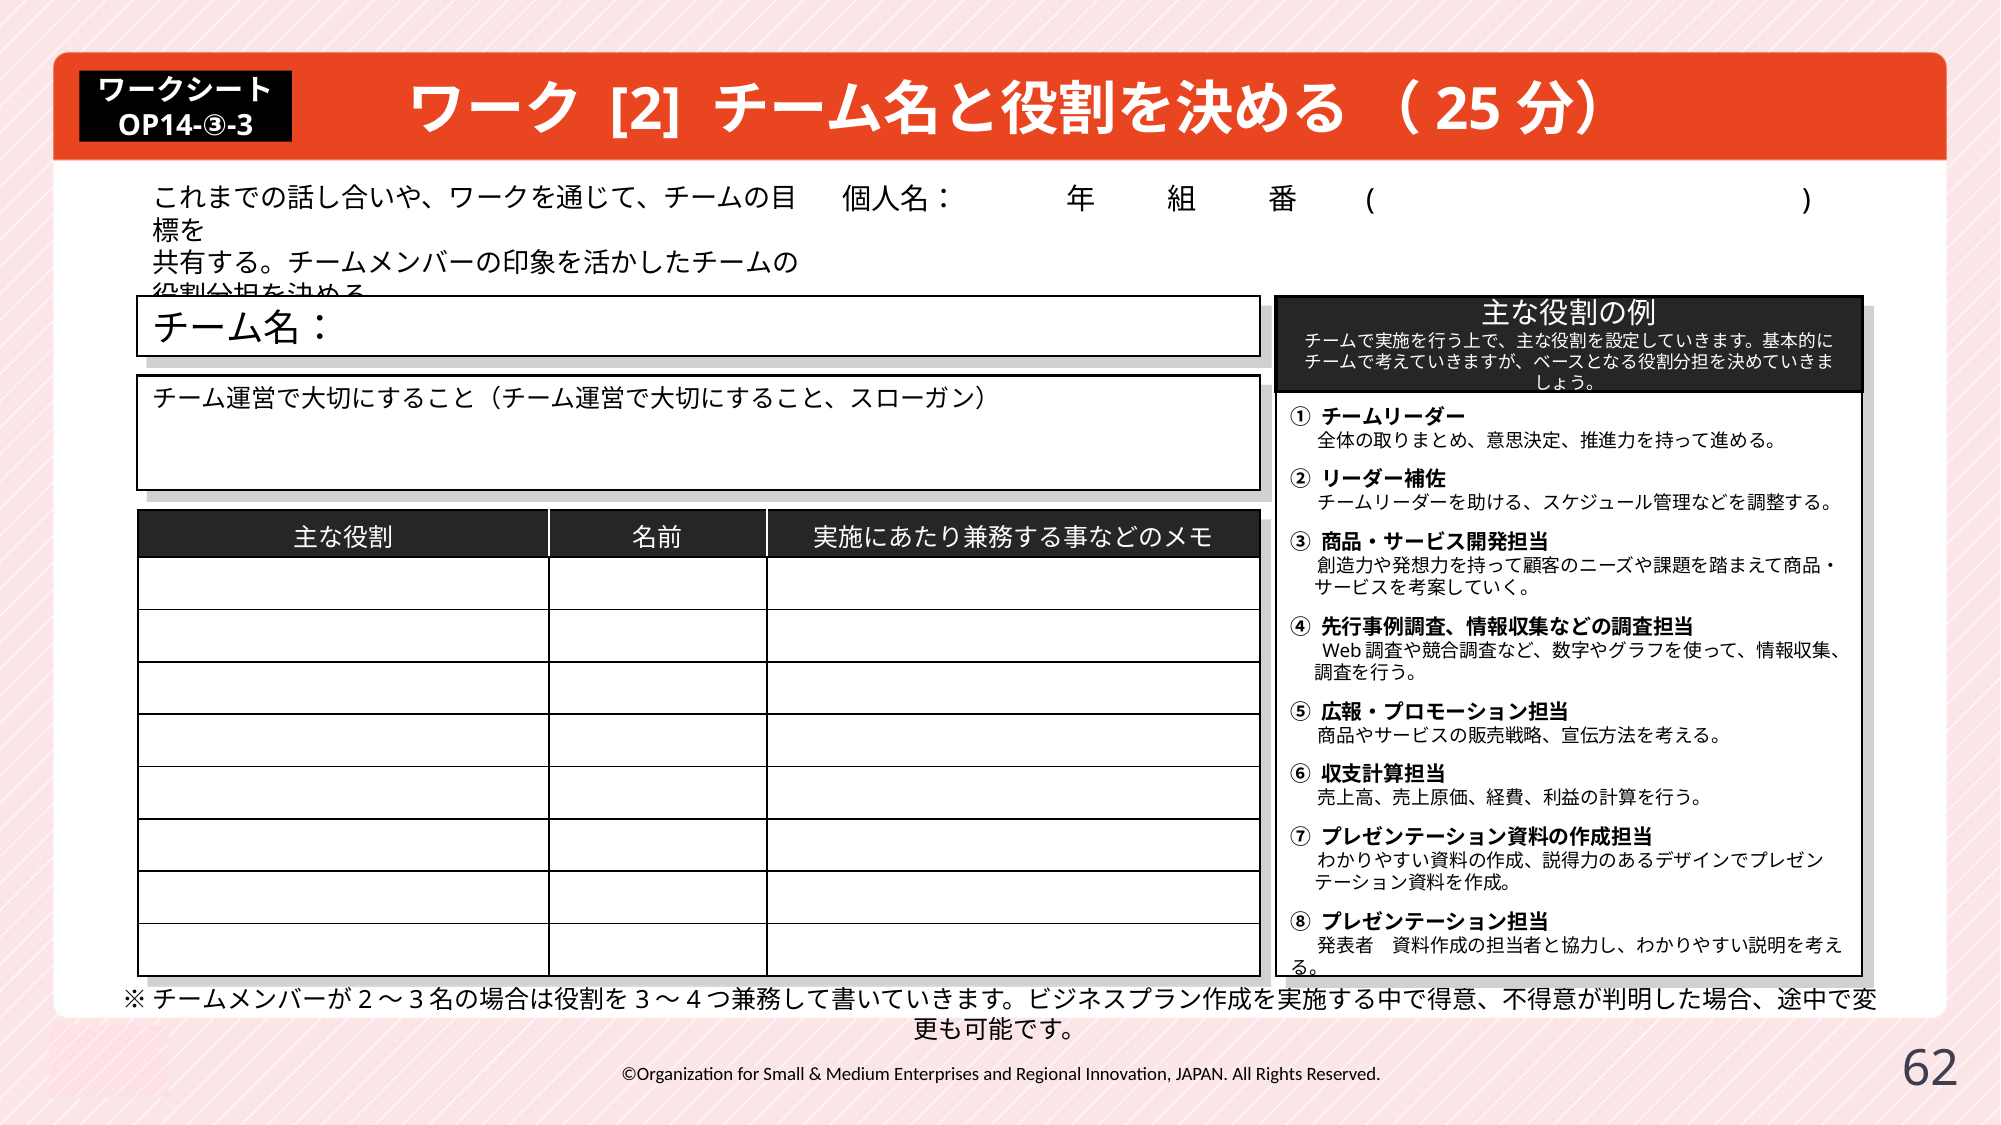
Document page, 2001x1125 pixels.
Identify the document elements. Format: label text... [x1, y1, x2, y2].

table_cell [768, 924, 1259, 975]
picture [0, 0, 2000, 1125]
text_box ワークシート OP14-③-3 [78, 69, 293, 143]
text_box 主な役割の例 チームで実施を行う上で、主な役割を設定していきます。基本的に チームで考えていきますが、ベースとなる役割分担を決めていきましょう。 [1274, 295, 1864, 393]
text_box 個人名： 年 組 番 ( ) [828, 173, 1871, 258]
table_cell [139, 610, 548, 661]
text_box ※チームメンバーが2〜3名の場合は役割を3〜4つ兼務して書いていきます。ビジネスプラン作成を実施する中で得意、不得意が判明した場合、途中で変更も可能です。 [95, 975, 1904, 1051]
table_header 実施にあたり兼務する事などのメモ [768, 511, 1259, 556]
table_cell [550, 610, 766, 661]
text_box これまでの話し合いや、ワークを通じて、チームの目標を 共有する。チームメンバーの印象を活かしたチームの役割分担を決める。 [137, 173, 828, 295]
table_cell [139, 924, 548, 975]
table_cell [139, 663, 548, 713]
table_cell [768, 610, 1259, 661]
table_cell [768, 820, 1259, 870]
table_cell [550, 715, 766, 766]
table_cell [550, 924, 766, 975]
table_cell [550, 558, 766, 609]
table_cell [768, 767, 1259, 818]
table_cell [768, 715, 1259, 766]
table_cell [550, 872, 766, 923]
table_cell [139, 820, 548, 870]
table_cell [550, 663, 766, 713]
table_cell [768, 663, 1259, 713]
table_header 主な役割 [139, 511, 548, 556]
table_cell [768, 558, 1259, 609]
table_cell [550, 820, 766, 870]
text_box チーム運営で大切にすること（チーム運営で大切にすること、スローガン） [136, 374, 1261, 492]
table_cell [768, 872, 1259, 923]
title ワーク [2] チーム名と役割を決める （25分） [137, 58, 1863, 155]
table_cell [139, 767, 548, 818]
text_box チーム名： [136, 295, 1261, 358]
table_header 名前 [550, 511, 766, 556]
table_cell [139, 715, 548, 766]
text_box ① チームリーダー 全体の取りまとめ、意思決定、推進力を持って進める。 ② リーダー補佐 チームリーダーを助ける、スケジュール管理などを調整する。 ③ 商品・サービス開発担当 創造力や発想力を持って顧客のニーズや課題を踏まえて商品・サービスを考案していく。 ④ 先行事例調査、情報収集などの調査担当 Web調査や競合調査など、数字やグラフを使って、情報収集、調査を行う。 ⑤ 広報・プロモーション担当 商品やサービスの販売戦略、宣伝方法を考える。 ⑥ 収支計算担当 売上高、売上原価、経費、利益の計算を行う。 ⑦ プレゼンテーション資料の作成担当 わかりやすい資料の作成、説得力のあるデザインでプレゼンテーション資料を作成。 ⑧ プレゼンテーション担当 発表者 資料作成の担当者と協力し、わかりやすい説明を考える。 [1274, 393, 1864, 977]
table_cell [550, 767, 766, 818]
table_cell [139, 558, 548, 609]
table_cell [139, 872, 548, 923]
